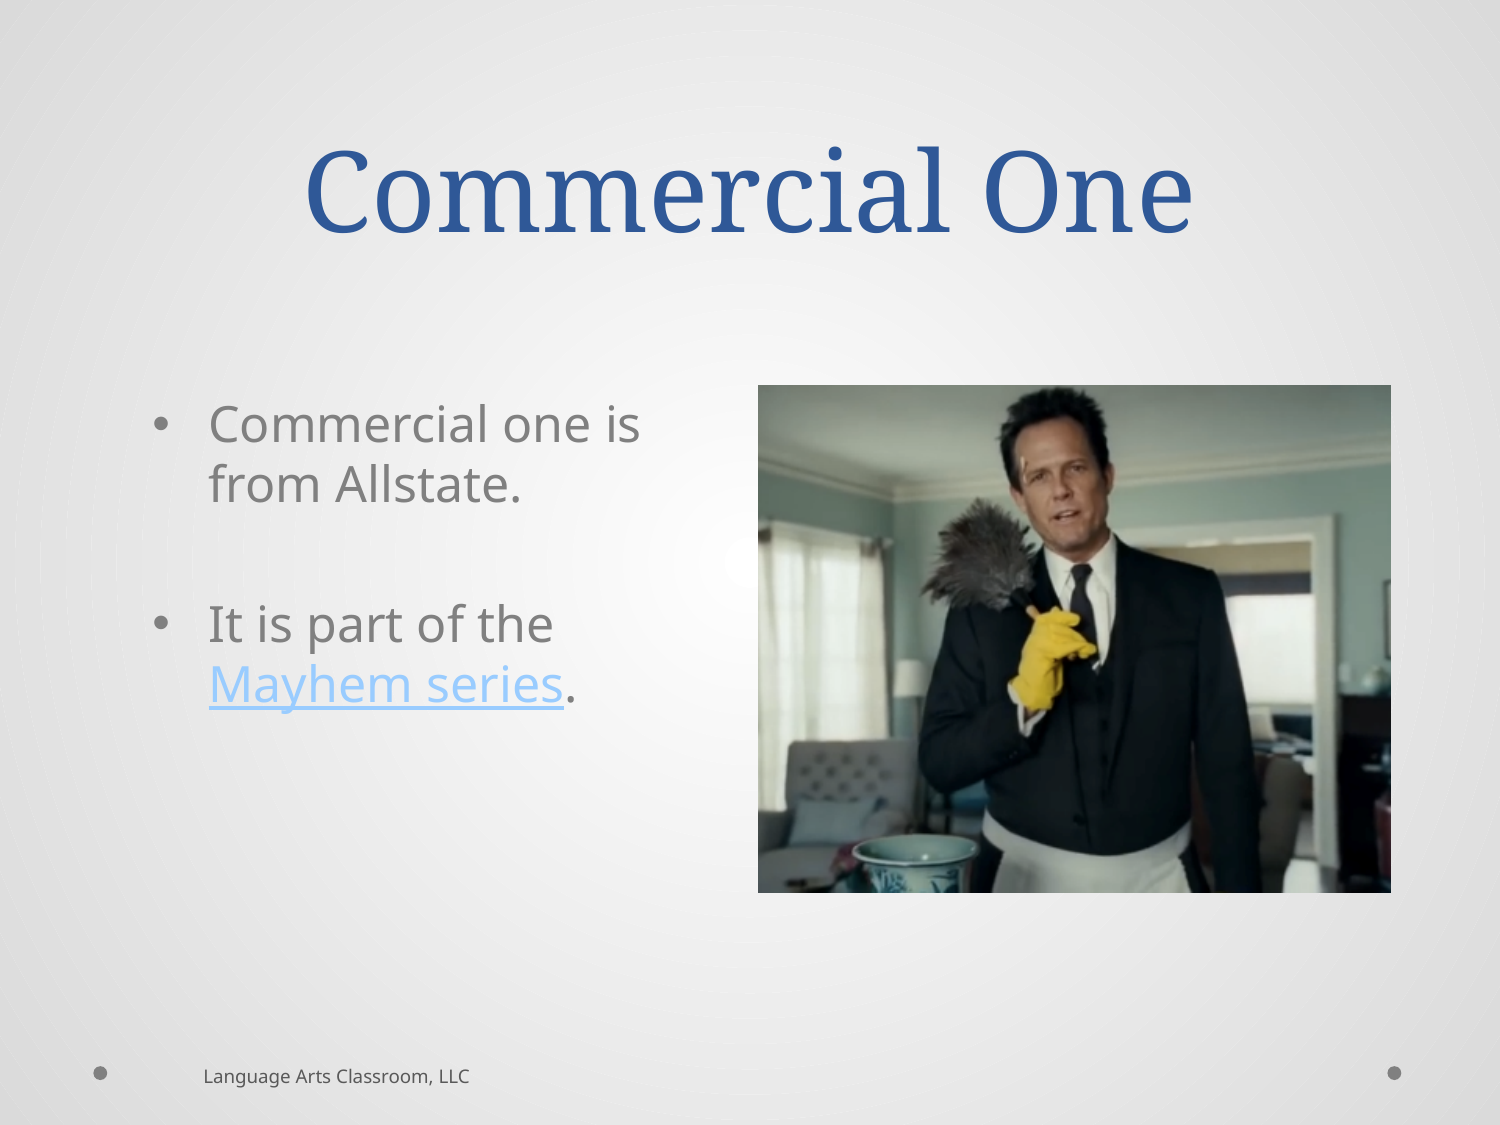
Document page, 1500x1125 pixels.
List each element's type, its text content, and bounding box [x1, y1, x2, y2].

list Commercial one is from Allstate. It is part of the Mayhem series. [137, 385, 774, 1125]
title Commercial One [75, 0, 1425, 263]
picture [757, 385, 1391, 894]
footer Language Arts Classroom, LLC [195, 1046, 663, 1106]
